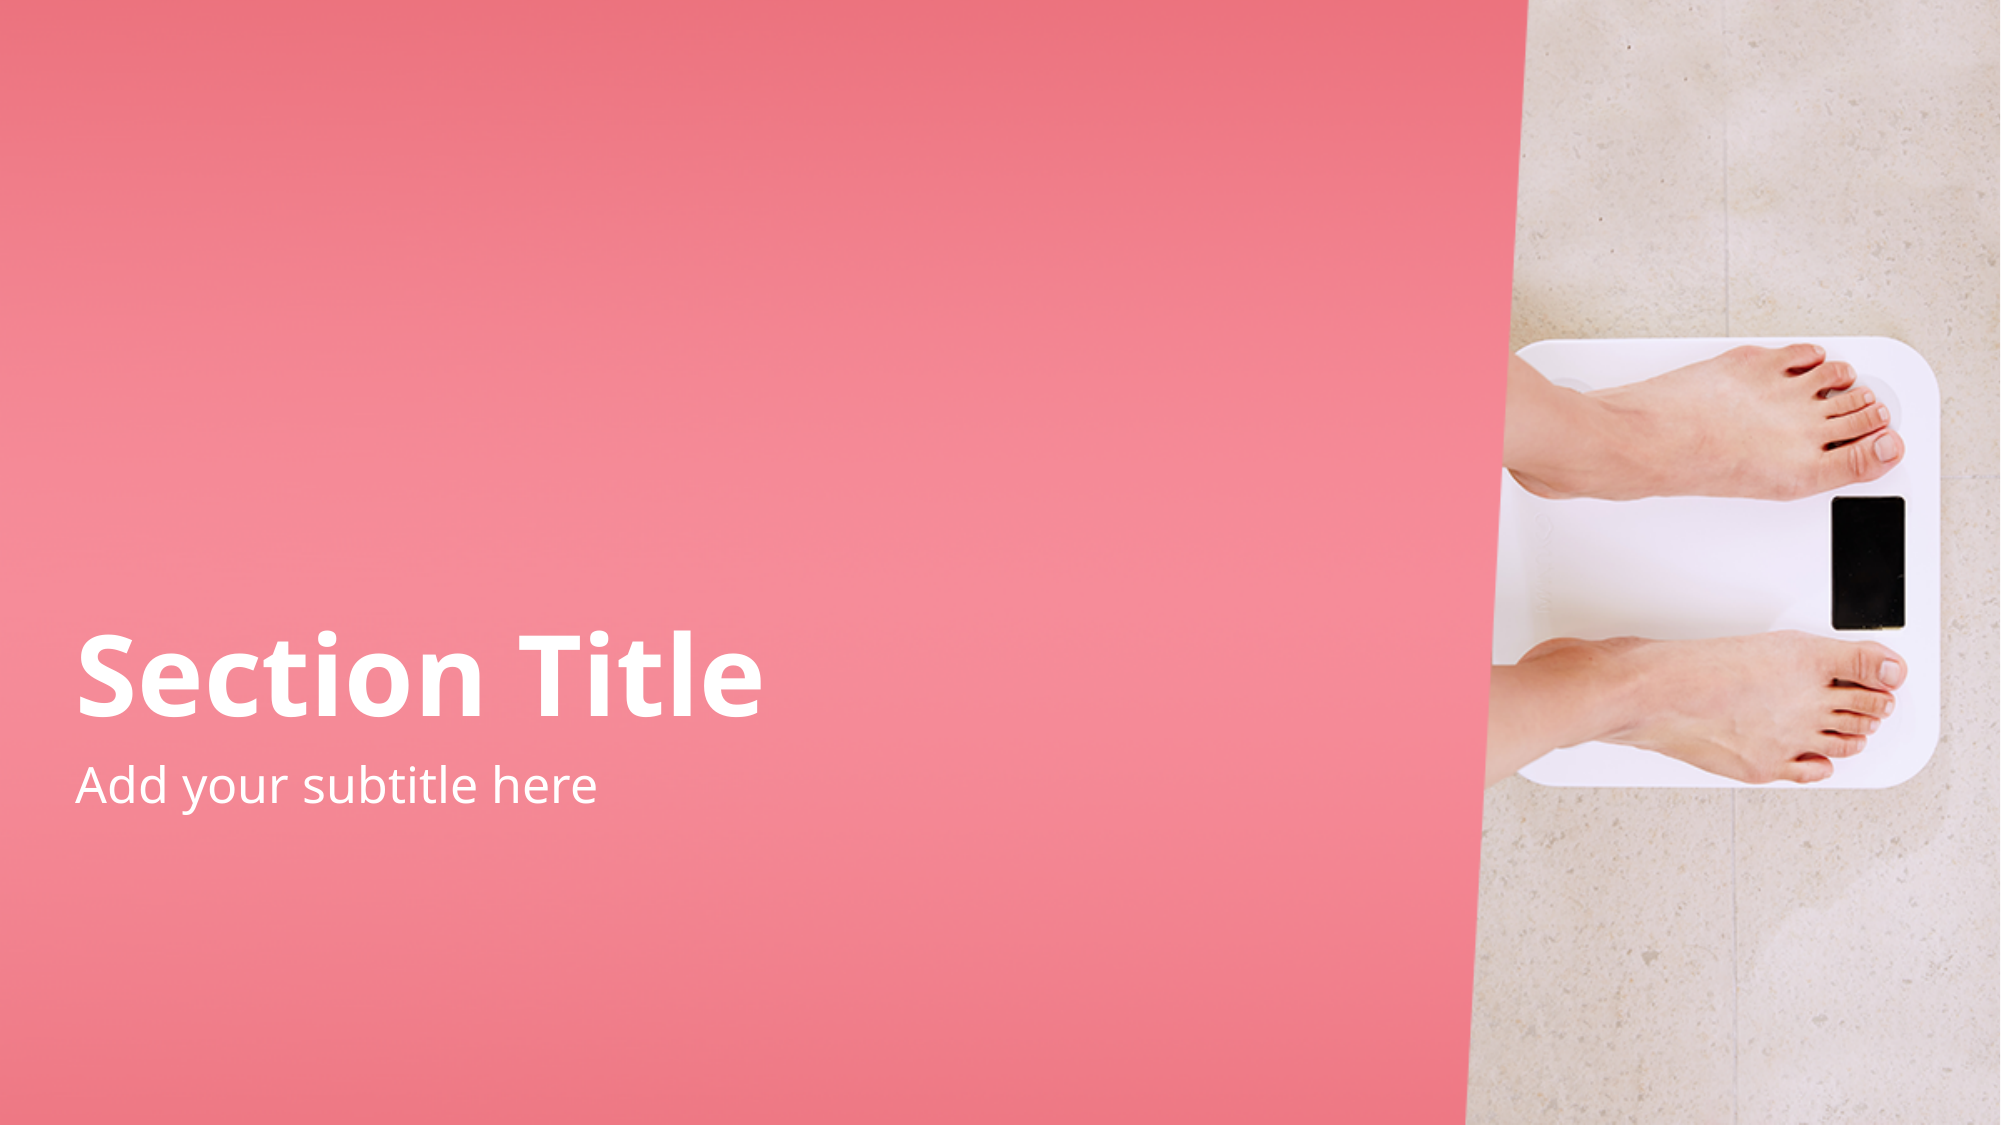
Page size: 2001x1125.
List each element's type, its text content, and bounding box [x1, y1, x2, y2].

picture [0, 0, 2001, 1125]
title Section Title [60, 280, 1468, 749]
list Add your subtitle here [60, 752, 1468, 999]
